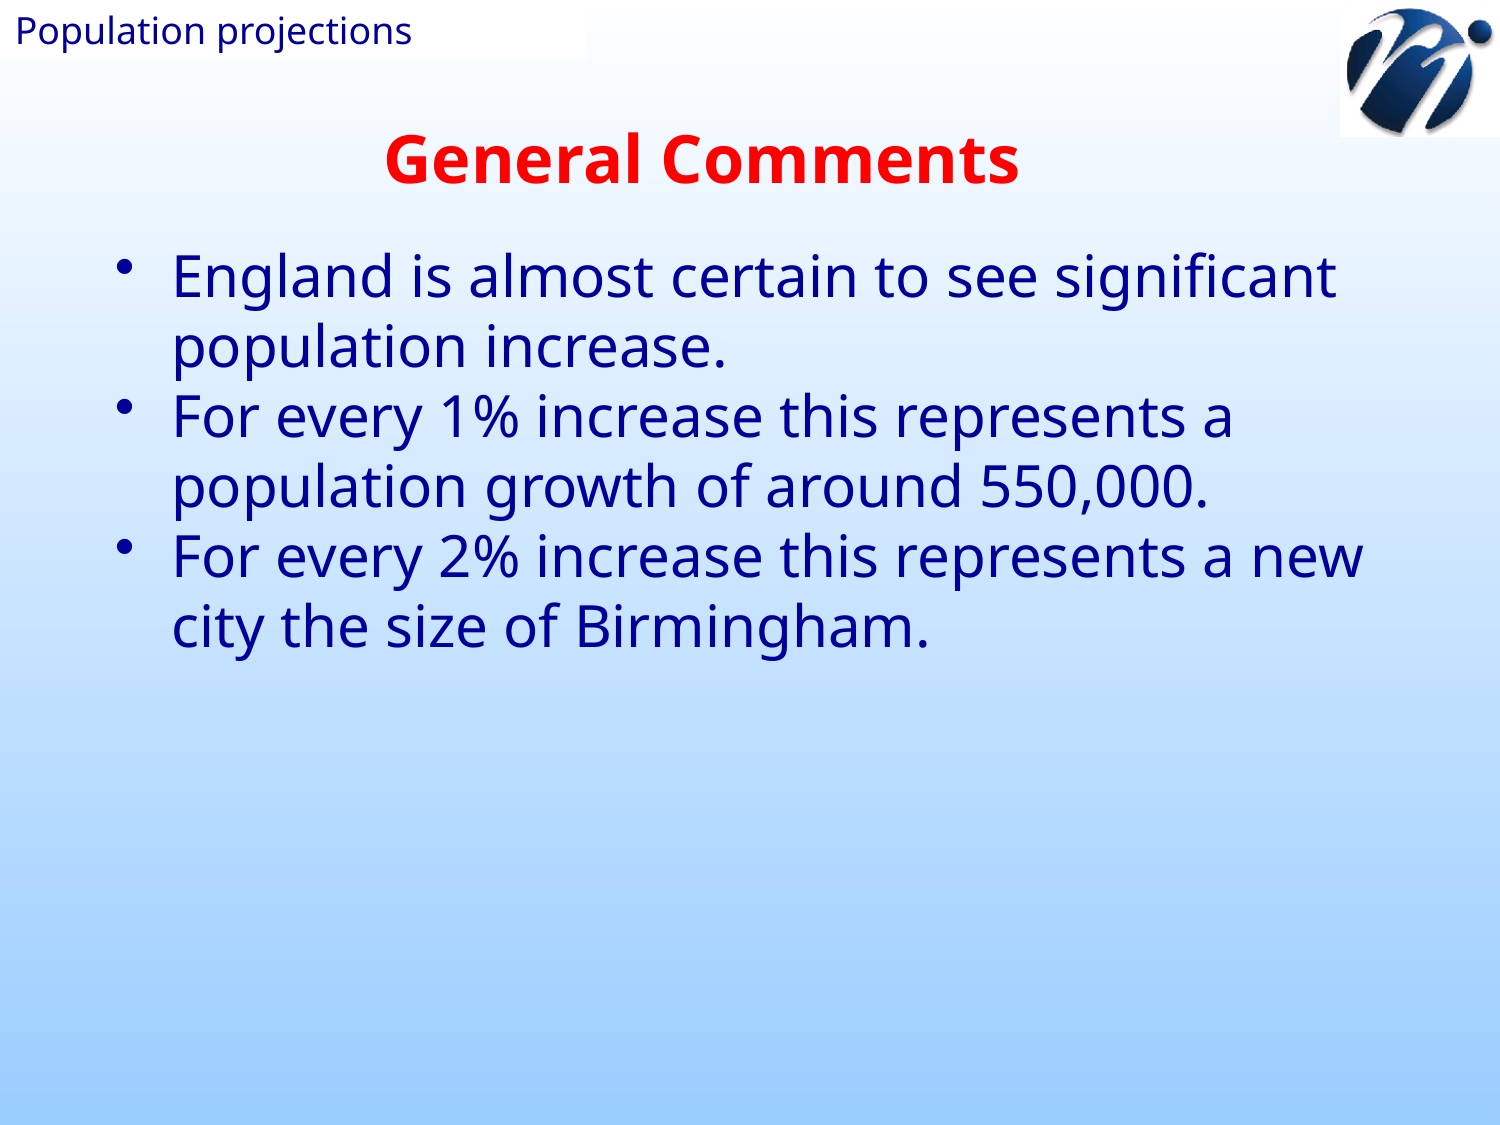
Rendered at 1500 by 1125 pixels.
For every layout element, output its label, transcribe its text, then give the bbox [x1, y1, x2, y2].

text_box Population projections [0, 0, 586, 60]
text_box General Comments [64, 113, 1340, 201]
text_box England is almost certain to see significant population increase. For every 1% increase this represents a population growth of around 550,000. For every 2% increase this represents a new city the size of Birmingham. [100, 231, 1388, 941]
picture [1340, 0, 1500, 137]
